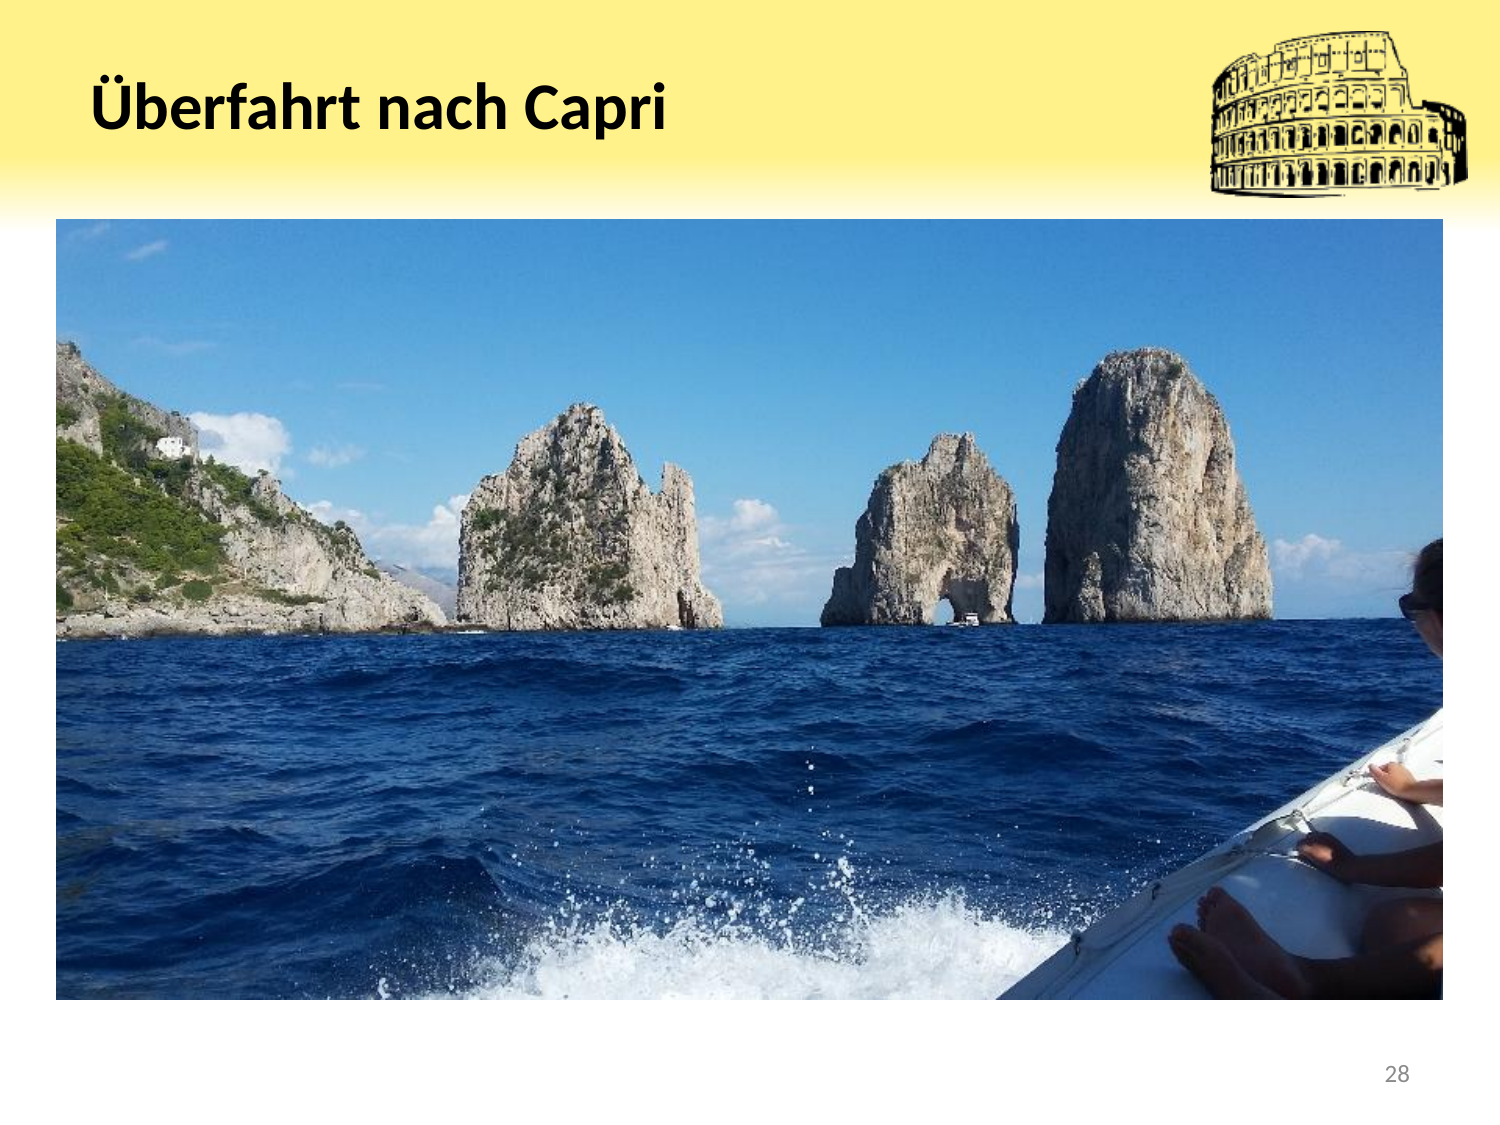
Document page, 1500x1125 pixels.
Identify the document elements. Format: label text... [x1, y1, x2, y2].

picture [1210, 31, 1468, 198]
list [56, 219, 1444, 1000]
title Überfahrt nach Capri [75, 45, 1176, 161]
slide_number 28 [1074, 1042, 1425, 1103]
